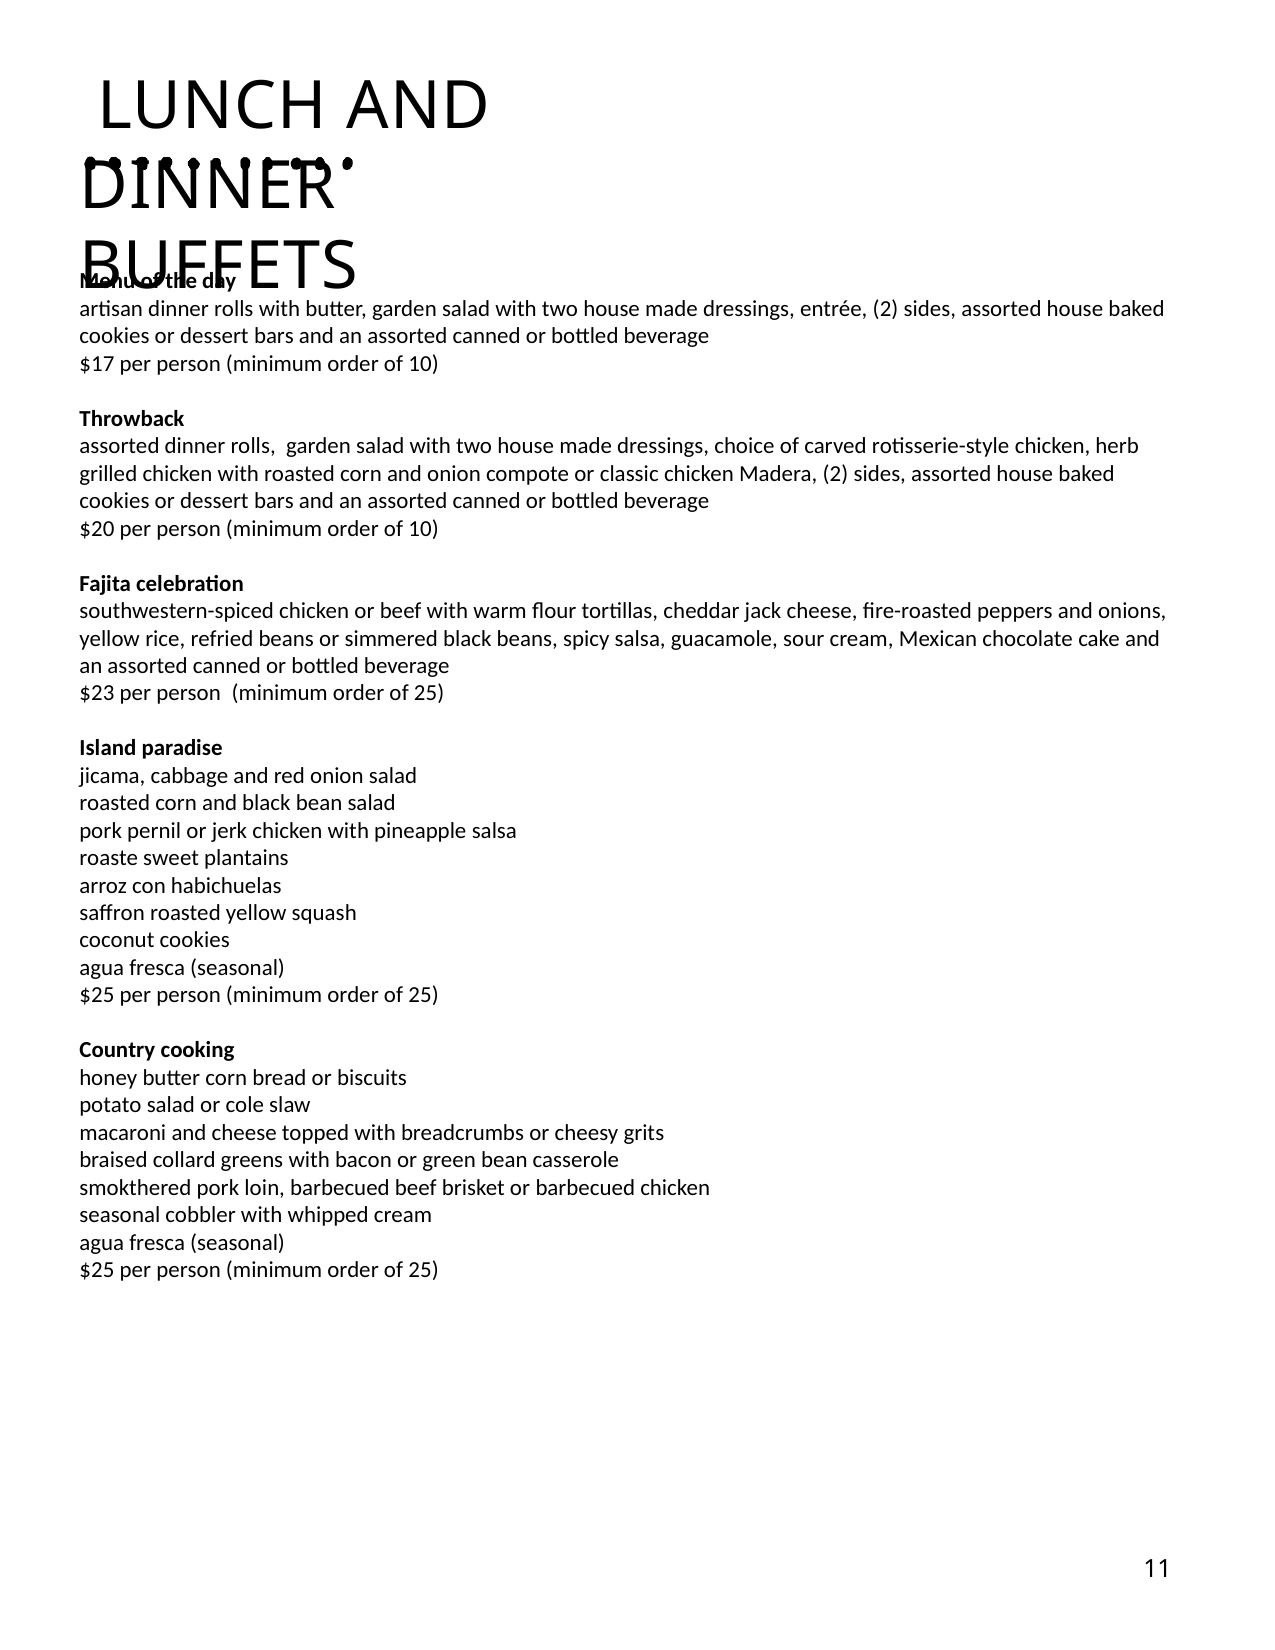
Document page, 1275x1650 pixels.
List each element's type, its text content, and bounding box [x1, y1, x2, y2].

text_box 11 [1115, 1545, 1200, 1591]
text_box LUNCH AND DINNER BUFFETS [64, 54, 621, 231]
picture [40, 135, 360, 216]
text_box Menu of the day artisan dinner rolls with butter, garden salad with two house made dressings, entrée, (2) sides, assorted house baked cookies or dessert bars and an assorted canned or bottled beverage $17 per person (minimum order of 10) Throwback assorted dinner rolls, garden salad with two house made dressings, choice of carved rotisserie-style chicken, herb grilled chicken with roasted corn and onion compote or classic chicken Madera, (2) sides, assorted house baked cookies or dessert bars and an assorted canned or bottled beverage $20 per person (minimum order of 10) Fajita celebration southwestern-spiced chicken or beef with warm flour tortillas, cheddar jack cheese, fire-roasted peppers and onions, yellow rice, refried beans or simmered black beans, spicy salsa, guacamole, sour cream, Mexican chocolate cake and an assorted canned or bottled beverage $23 per person (minimum order of 25) Island paradise jicama, cabbage and red onion salad roasted corn and black bean salad pork pernil or jerk chicken with pineapple salsa roaste sweet plantains arroz con habichuelas saffron roasted yellow squash coconut cookies agua fresca (seasonal) $25 per person (minimum order of 25) Country cooking honey butter corn bread or biscuits potato salad or cole slaw macaroni and cheese topped with breadcrumbs or cheesy grits braised collard greens with bacon or green bean casserole smokthered pork loin, barbecued beef brisket or barbecued chicken seasonal cobbler with whipped cream agua fresca (seasonal) $25 per person (minimum order of 25) [64, 231, 1200, 1345]
